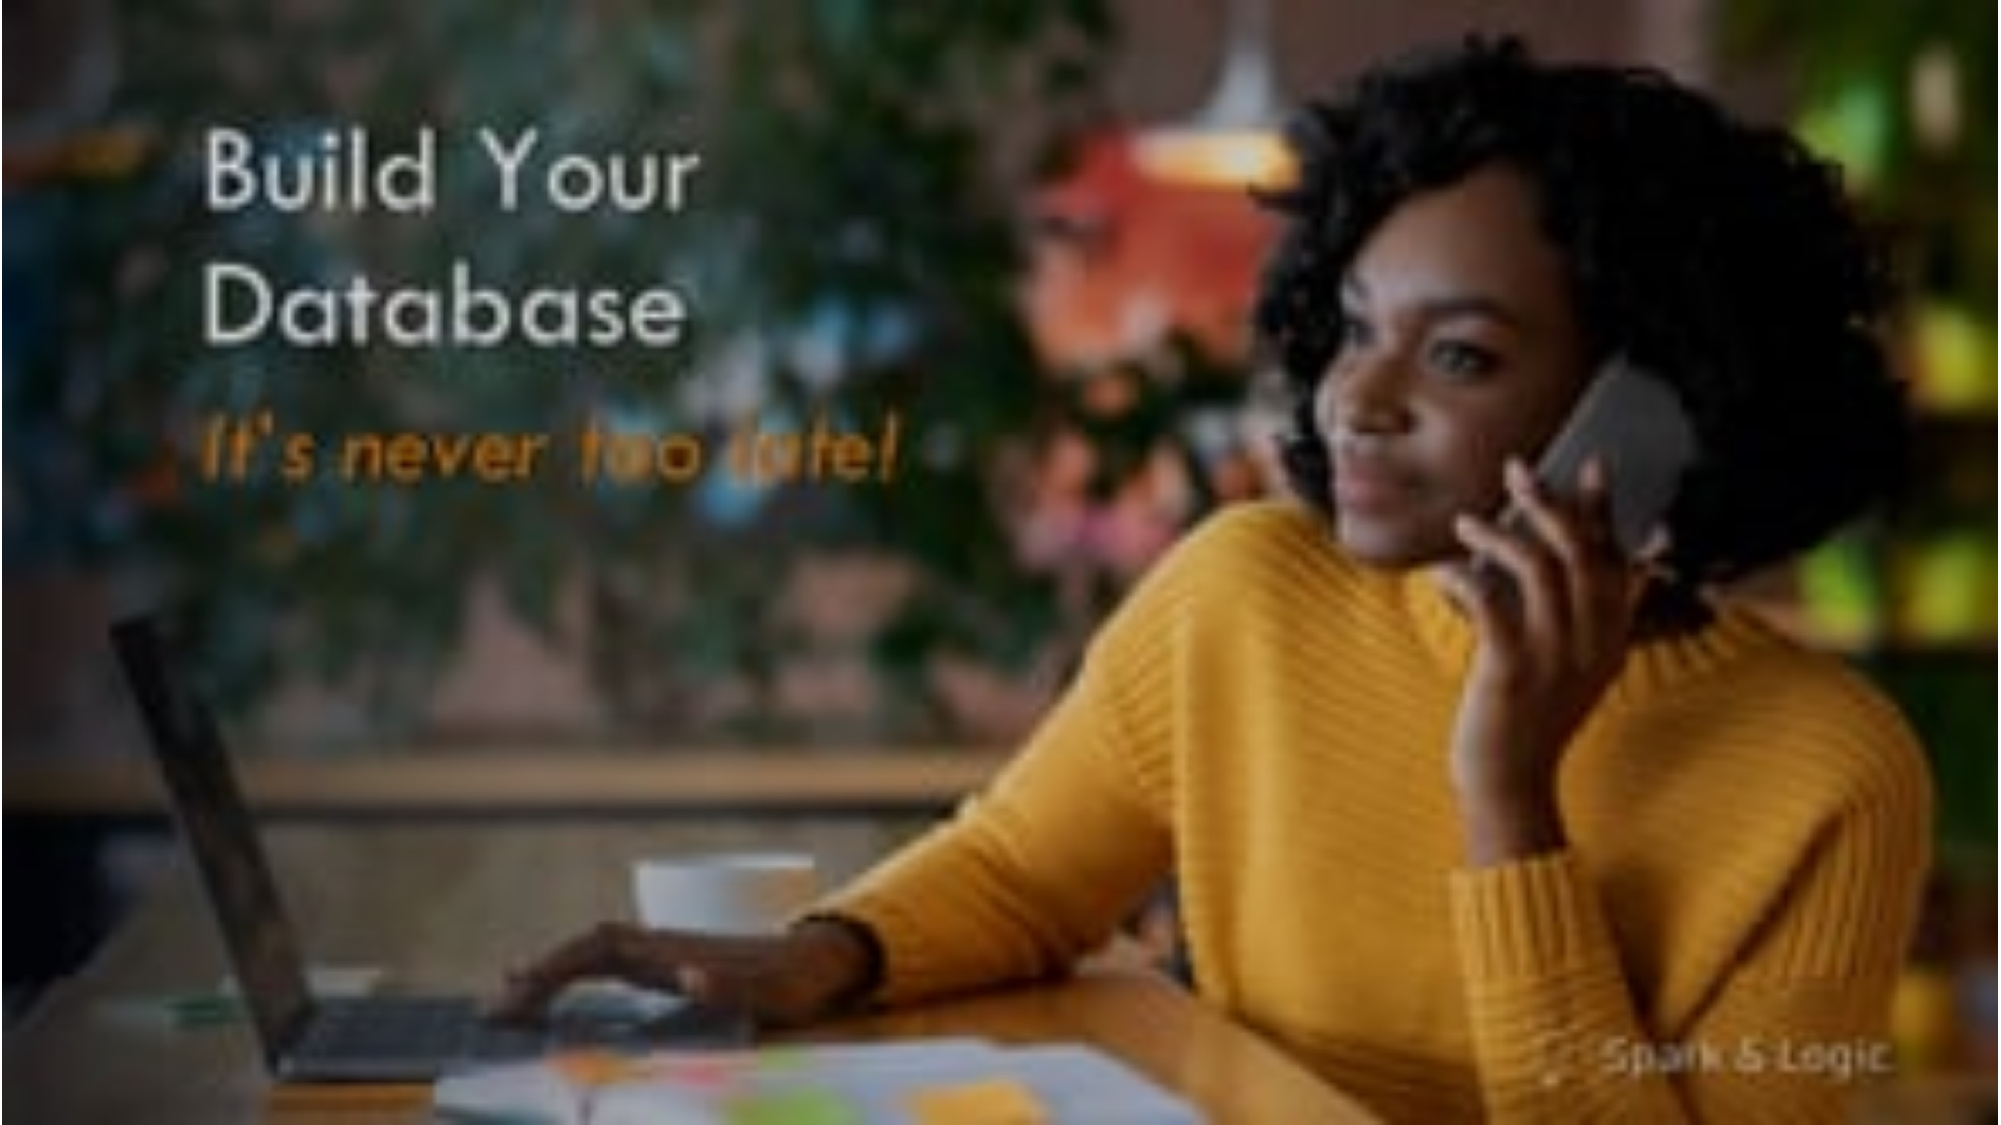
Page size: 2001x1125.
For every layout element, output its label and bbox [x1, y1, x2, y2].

text_box [1, 0, 1999, 1125]
